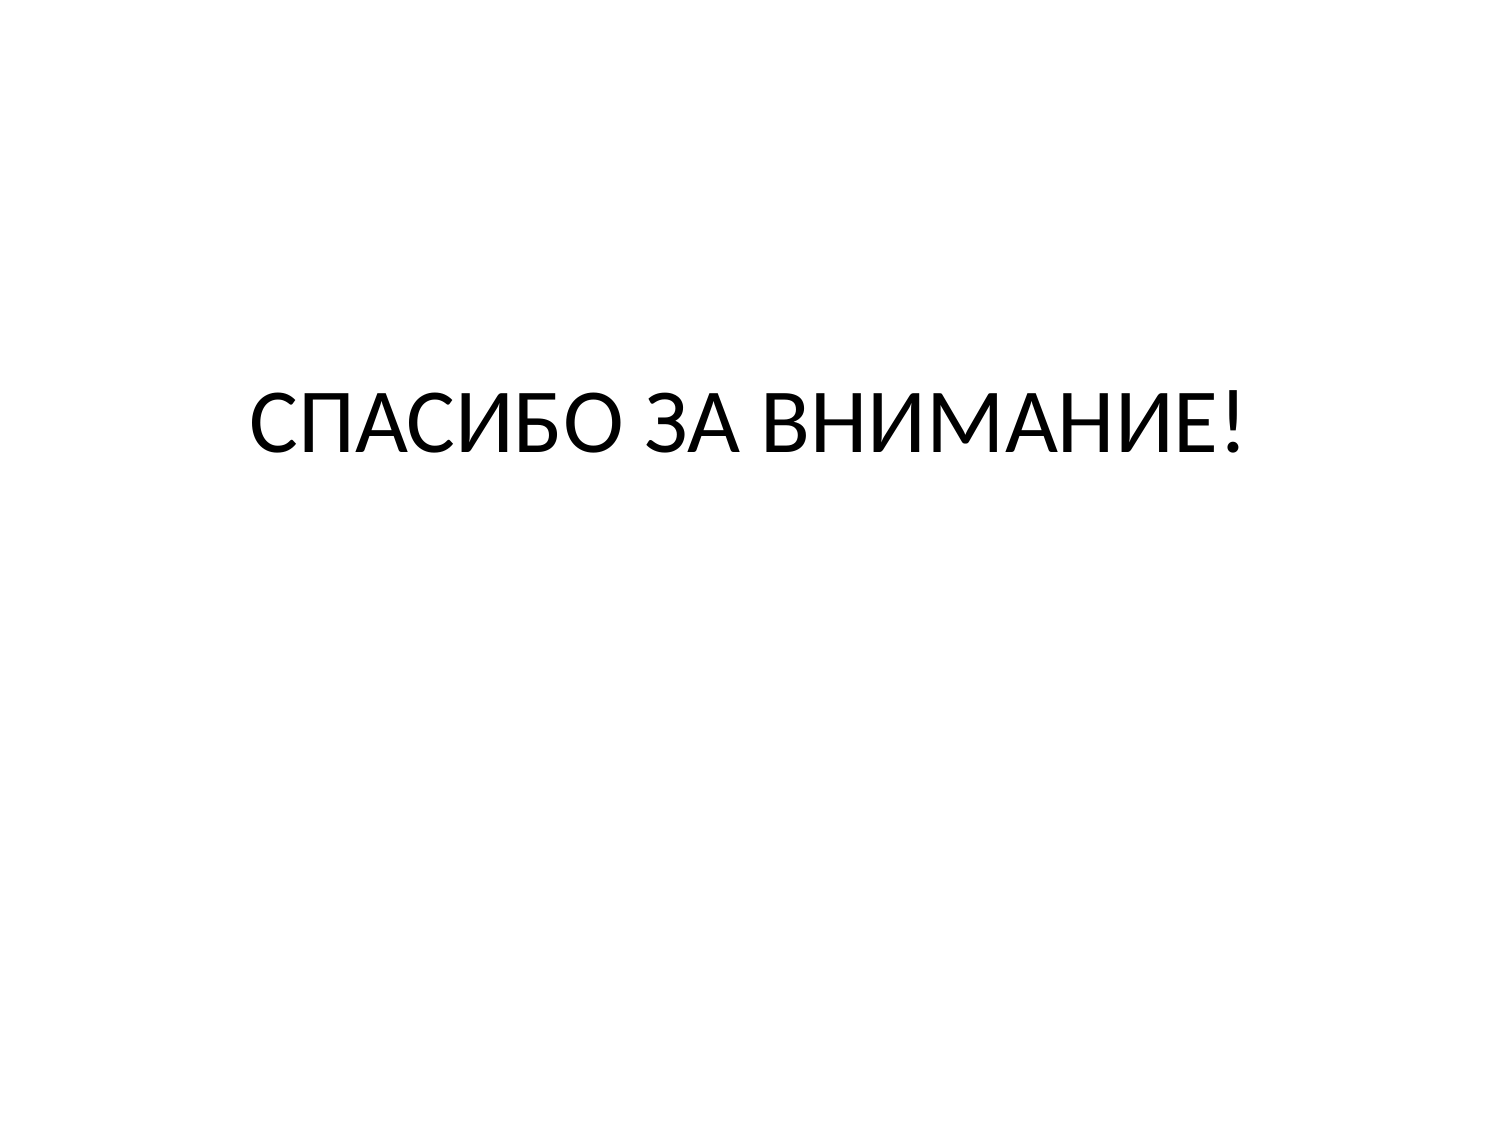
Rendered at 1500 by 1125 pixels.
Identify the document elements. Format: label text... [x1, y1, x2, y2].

title СПАСИБО ЗА ВНИМАНИЕ! [75, 45, 1425, 787]
